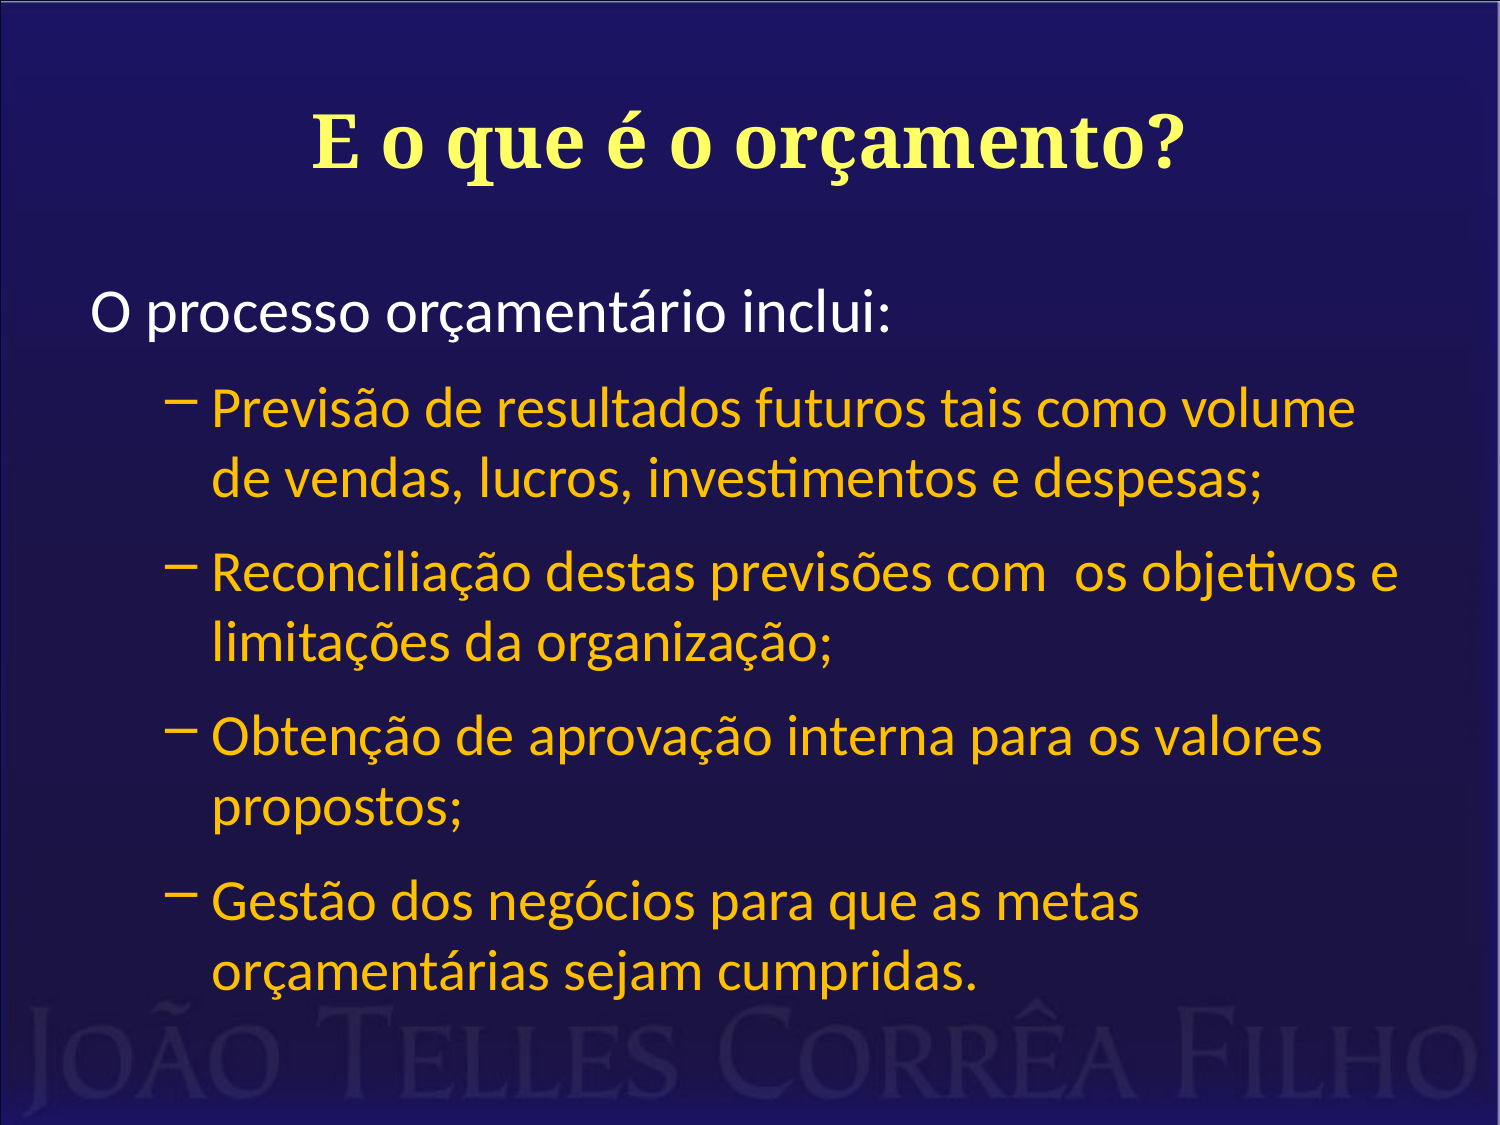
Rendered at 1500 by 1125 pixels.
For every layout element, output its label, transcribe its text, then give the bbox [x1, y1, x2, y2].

title E o que é o orçamento? [74, 44, 1426, 233]
list O processo orçamentário inclui: Previsão de resultados futuros tais como volume de vendas, lucros, investimentos e despesas; Reconciliação destas previsões com os objetivos e limitações da organização; Obtenção de aprovação interna para os valores propostos; Gestão dos negócios para que as metas orçamentárias sejam cumpridas. [74, 262, 1426, 1012]
picture [1, 1, 1500, 1125]
